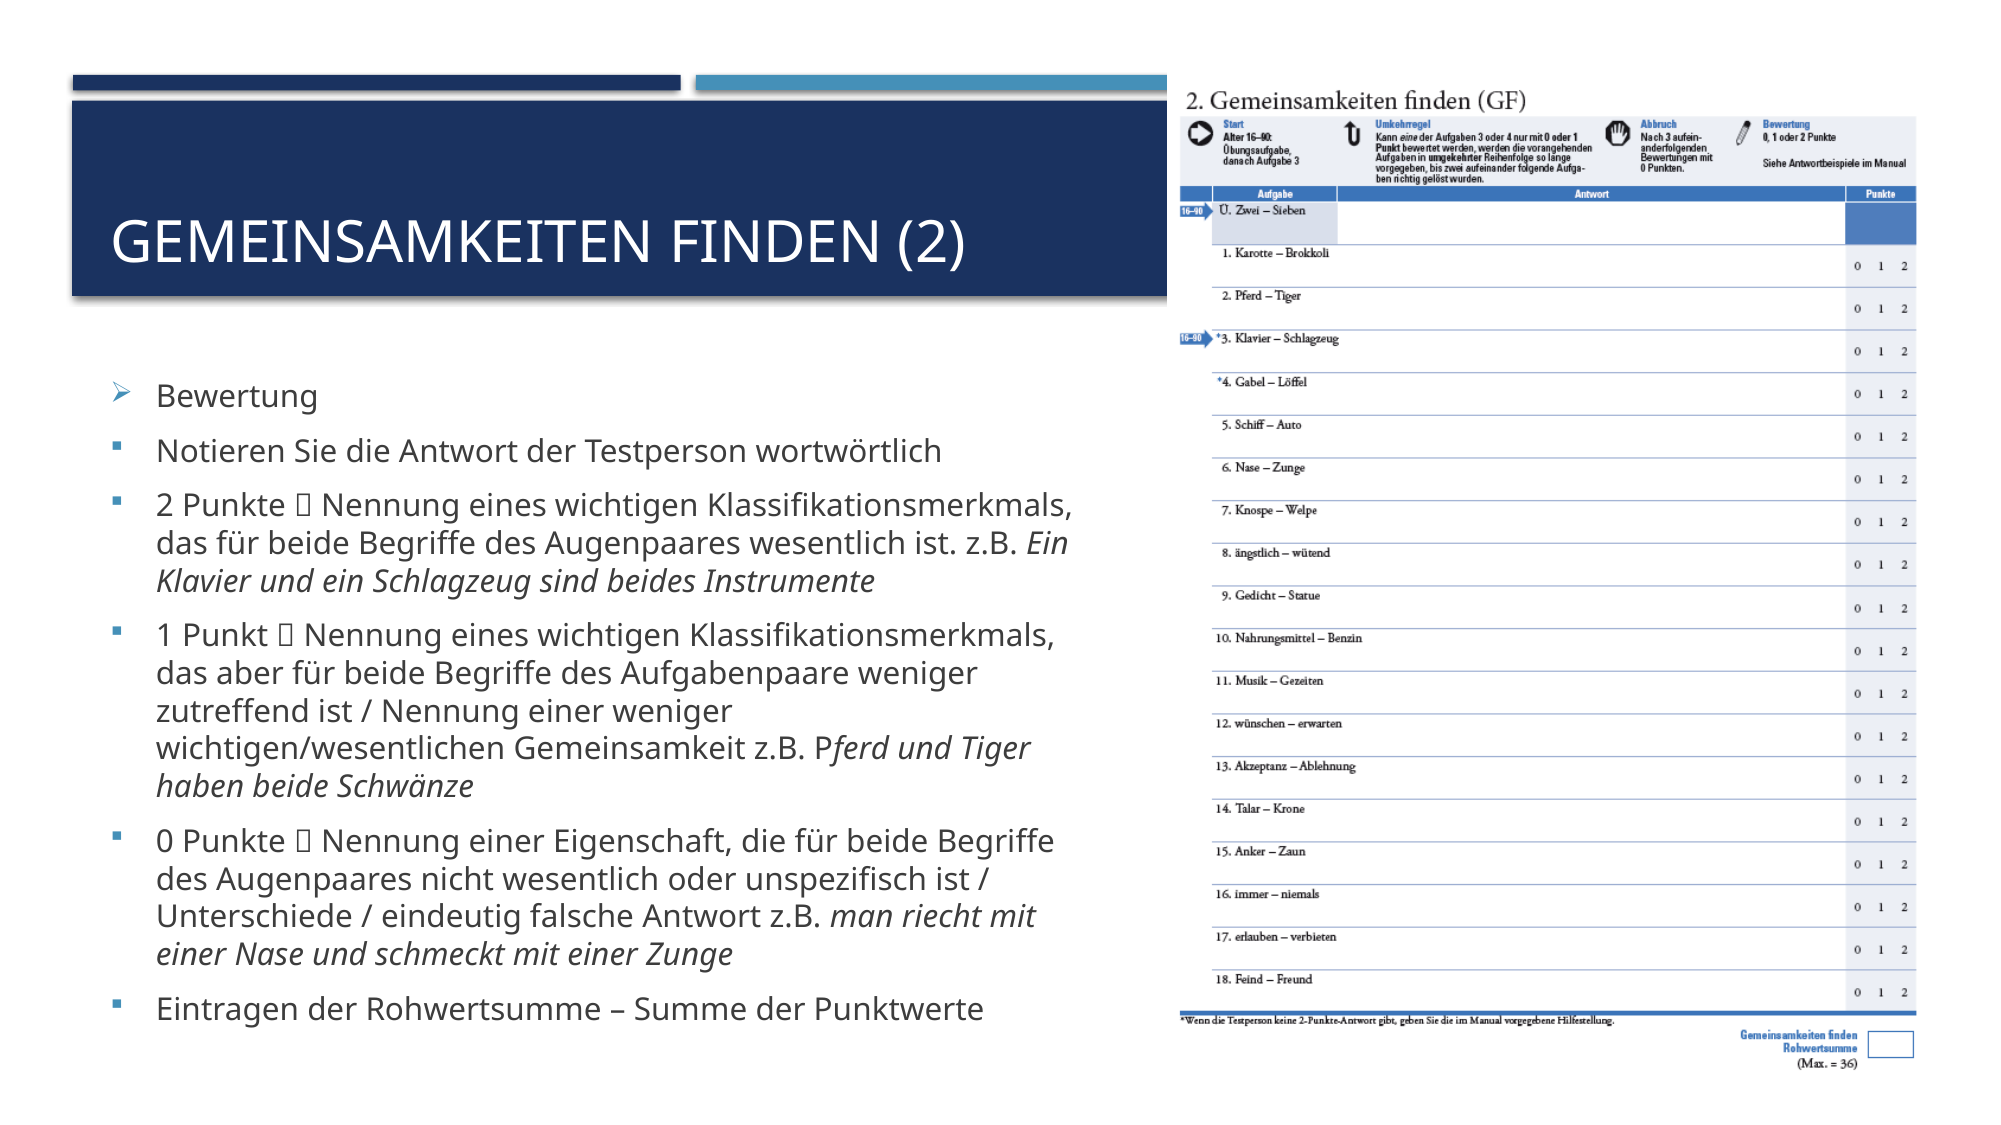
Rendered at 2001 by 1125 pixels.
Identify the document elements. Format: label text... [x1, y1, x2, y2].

list Bewertung Notieren Sie die Antwort der Testperson wortwörtlich 2 Punkte  Nennung eines wichtigen Klassifikationsmerkmals, das für beide Begriffe des Augenpaares wesentlich ist. z.B. Ein Klavier und ein Schlagzeug sind beides Instrumente 1 Punkt  Nennung eines wichtigen Klassifikationsmerkmals, das aber für beide Begriffe des Aufgabenpaare weniger zutreffend ist / Nennung einer weniger wichtigen/wesentlichen Gemeinsamkeit z.B. Pferd und Tiger haben beide Schwänze 0 Punkte  Nennung einer Eigenschaft, die für beide Begriffe des Augenpaares nicht wesentlich oder unspezifisch ist / Unterschiede / eindeutig falsche Antwort z.B. man riecht mit einer Nase und schmeckt mit einer Zunge Eintragen der Rohwertsumme – Summe der Punktwerte [95, 368, 1092, 1076]
picture [1166, 69, 1939, 1077]
title Gemeinsamkeiten finden (2) [95, 115, 1161, 282]
